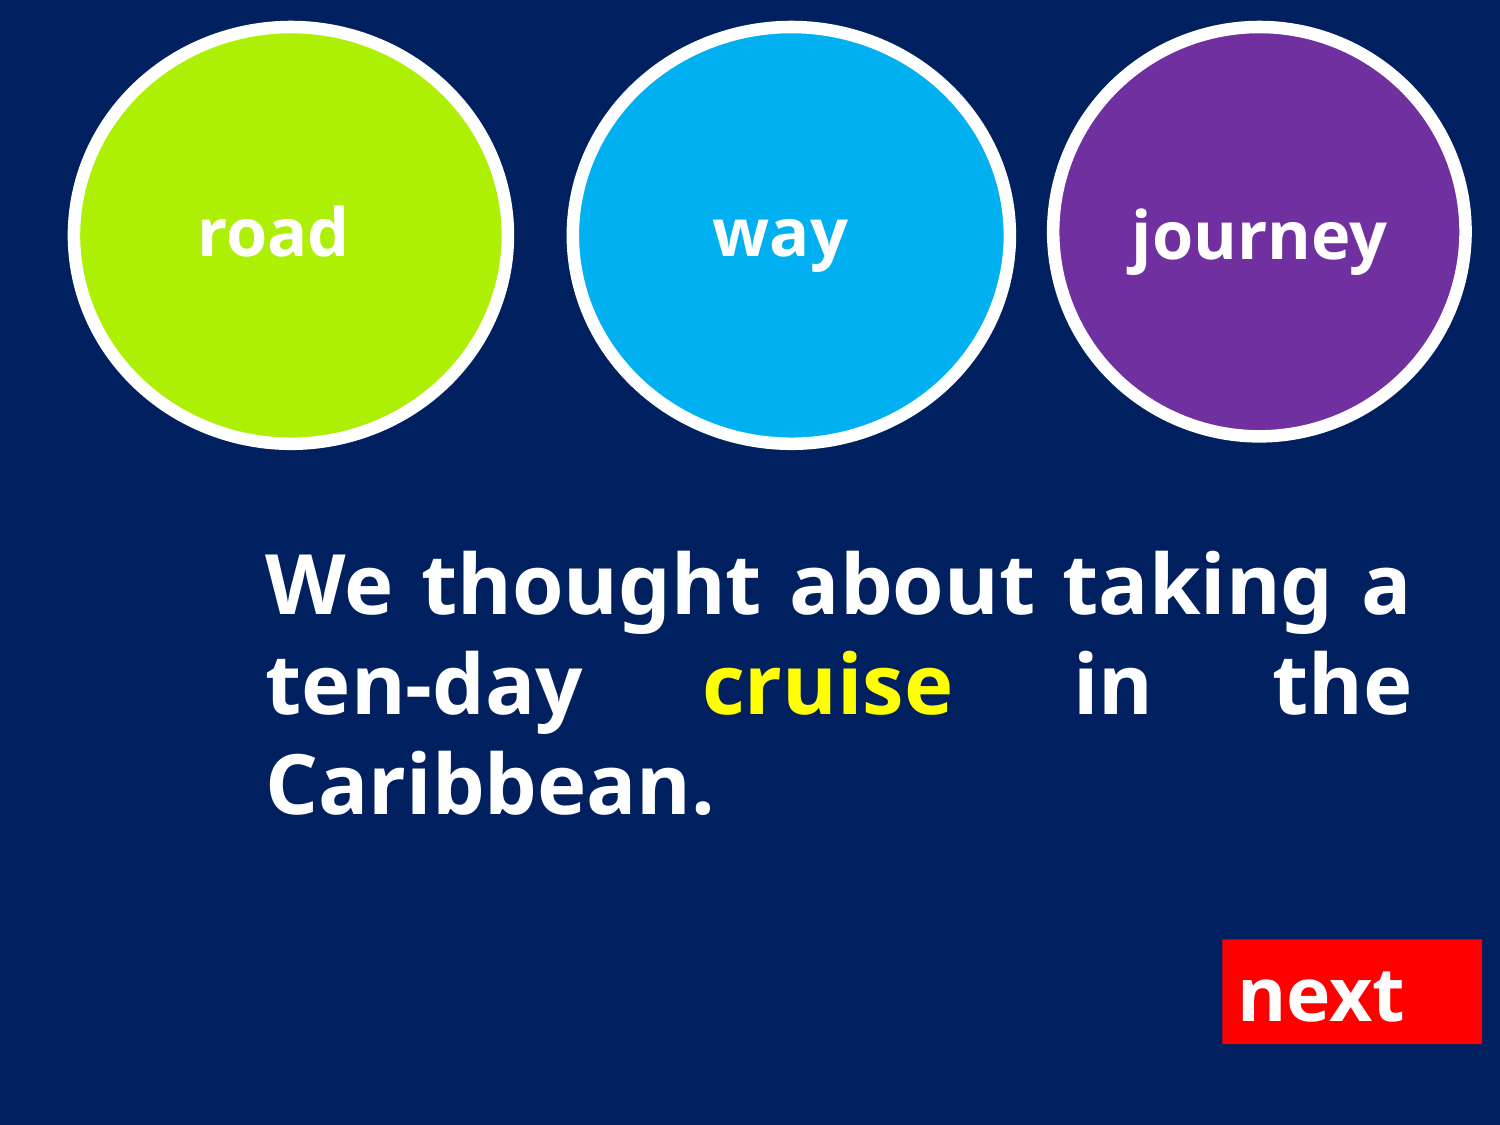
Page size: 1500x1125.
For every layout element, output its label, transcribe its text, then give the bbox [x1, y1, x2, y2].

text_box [550, 26, 1010, 445]
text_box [73, 26, 509, 445]
text_box We thought about taking a ten-day cruise in the Caribbean. [7, 458, 1500, 904]
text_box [1052, 26, 1466, 437]
text_box next [1222, 939, 1483, 1045]
